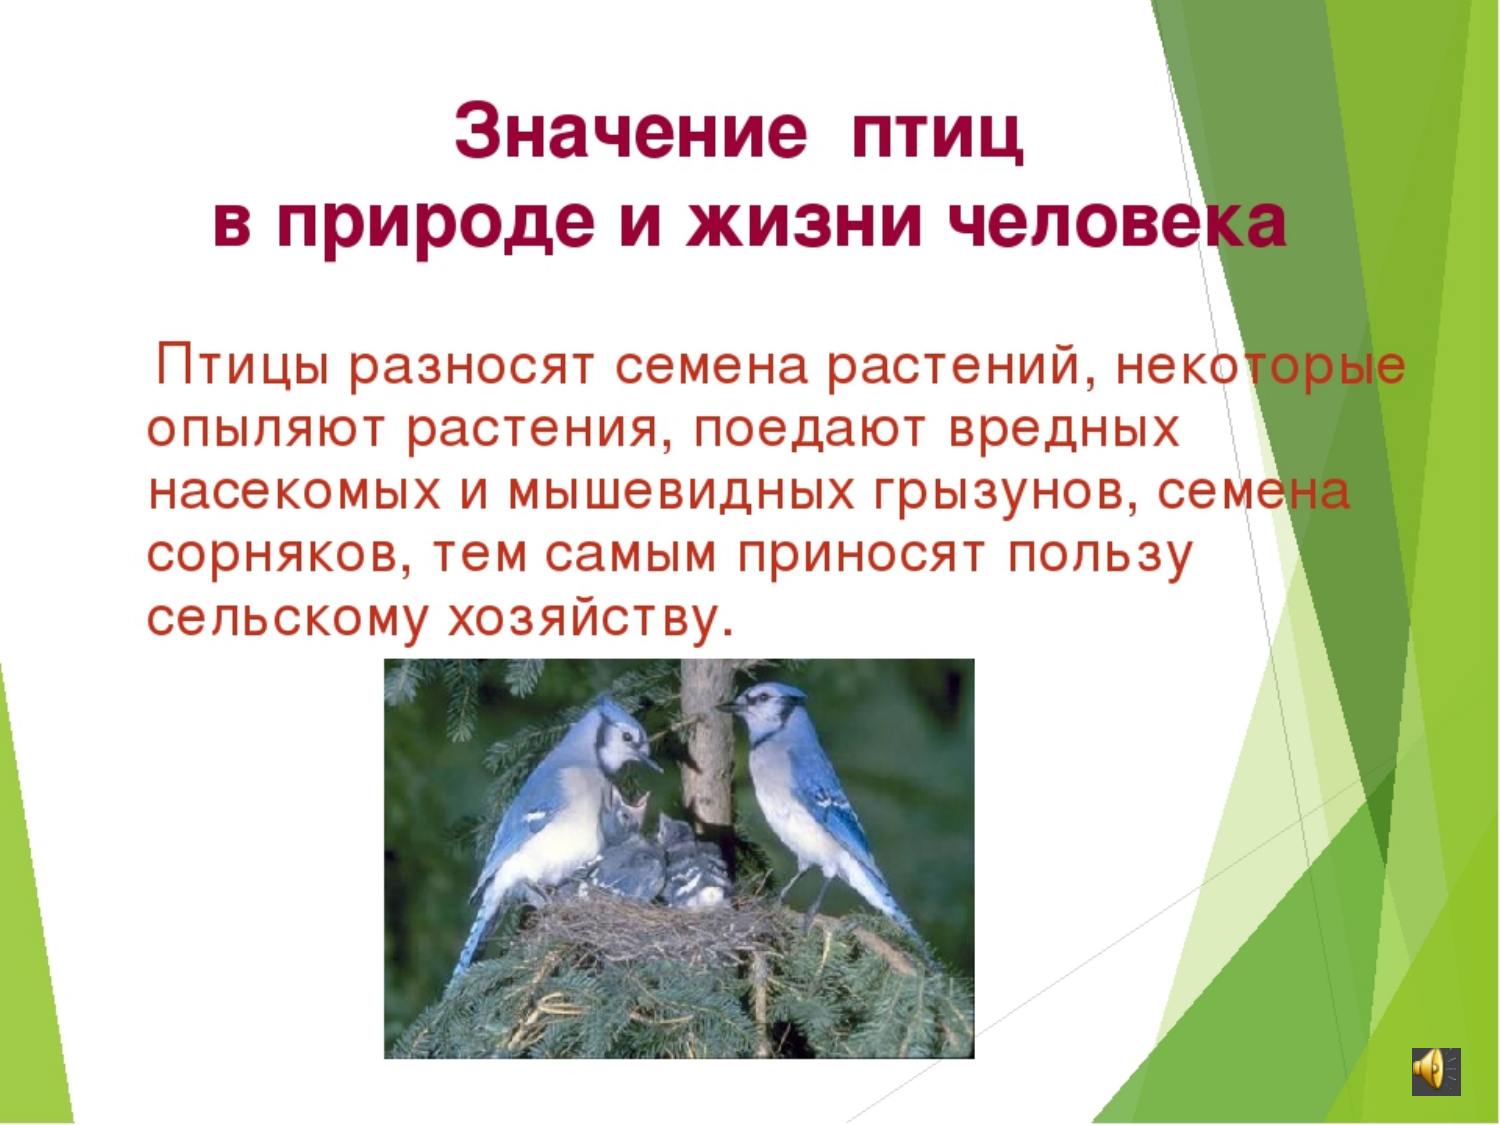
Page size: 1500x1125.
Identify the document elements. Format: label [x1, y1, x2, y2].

picture [0, 0, 1500, 1125]
list [1411, 1046, 1462, 1098]
